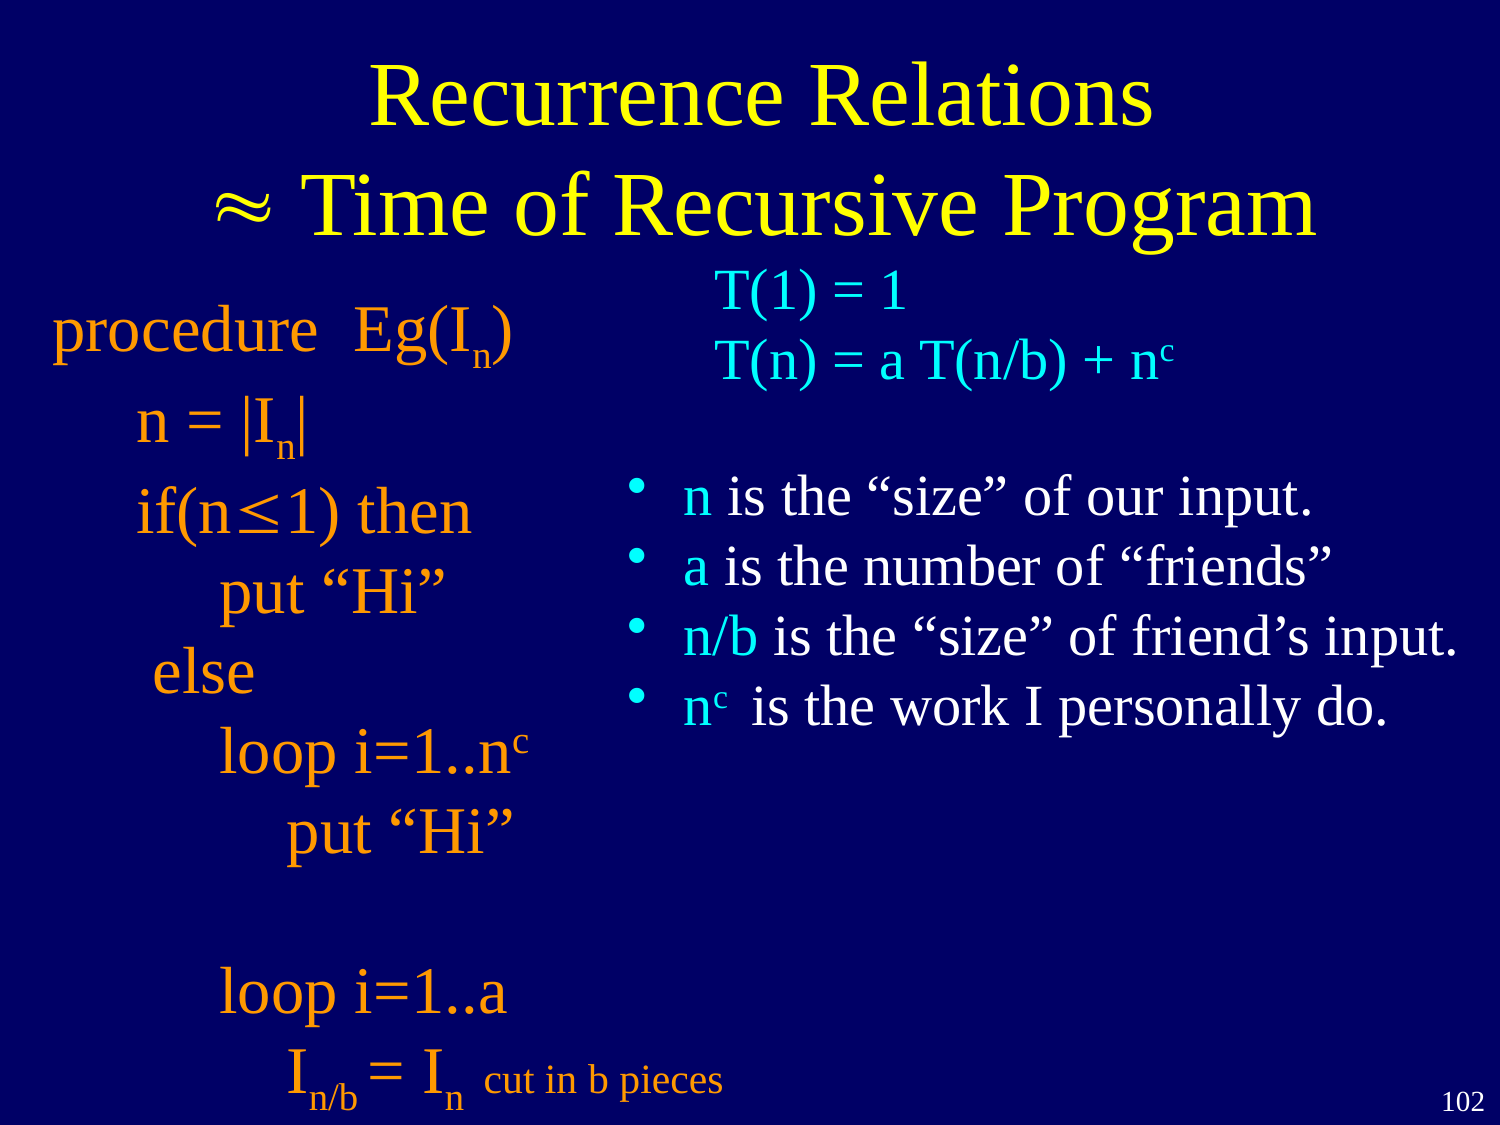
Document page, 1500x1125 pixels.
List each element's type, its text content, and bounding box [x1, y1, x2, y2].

title Recurrence Relations » Time of Recursive Program [125, 50, 1400, 238]
text_box T(1) = 1 T(n) = a T(n/b) + nc [699, 243, 1450, 399]
text_box n is the “size” of our input. a is the number of “friends” n/b is the “size” of friend’s input. nc is the work I personally do. [612, 449, 1500, 675]
text_box procedure Eg(In) n = |In| if(n£1) then put “Hi” else loop i=1..nc put “Hi” loop i=1..a In/b = In cut in b pieces Eg(In/b) [37, 277, 788, 1125]
